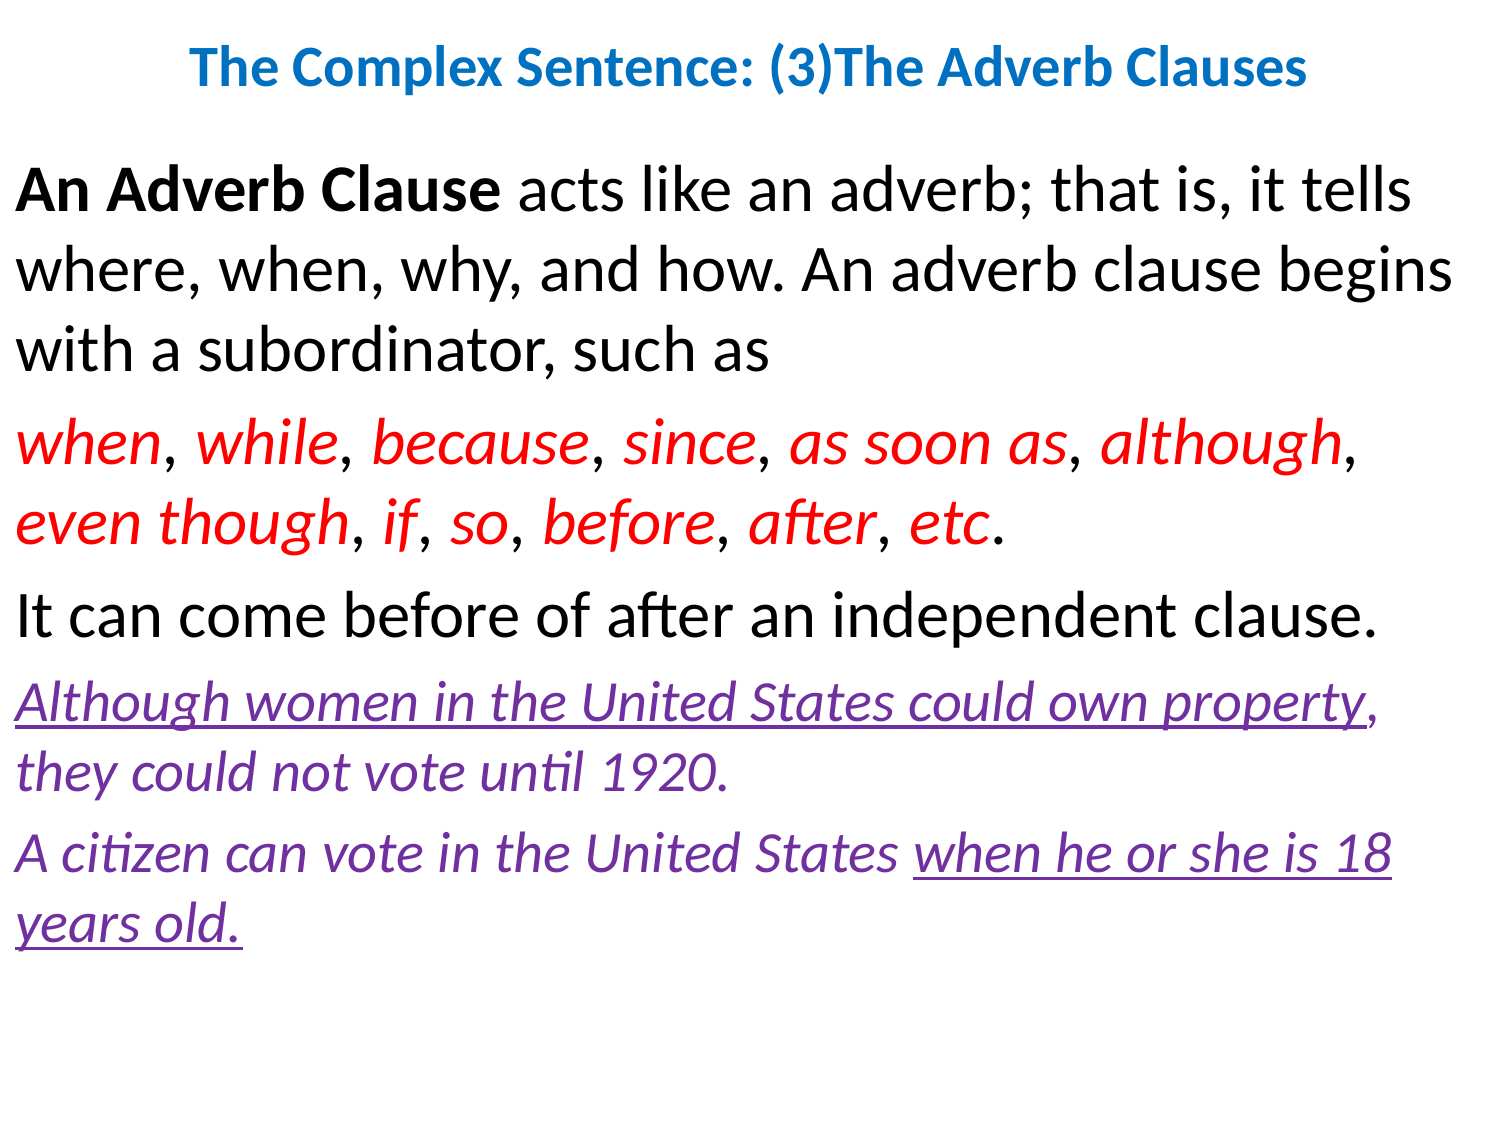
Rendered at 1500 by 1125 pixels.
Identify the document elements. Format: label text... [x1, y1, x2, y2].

list An Adverb Clause acts like an adverb; that is, it tells where, when, why, and how. An adverb clause begins with a subordinator, such as when, while, because, since, as soon as, although, even though, if, so, before, after, etc. It can come before of after an independent clause. Although women in the United States could own property, they could not vote until 1920. A citizen can vote in the United States when he or she is 18 years old. [0, 137, 1483, 1005]
title The Complex Sentence: (3)The Adverb Clauses [75, 0, 1425, 126]
